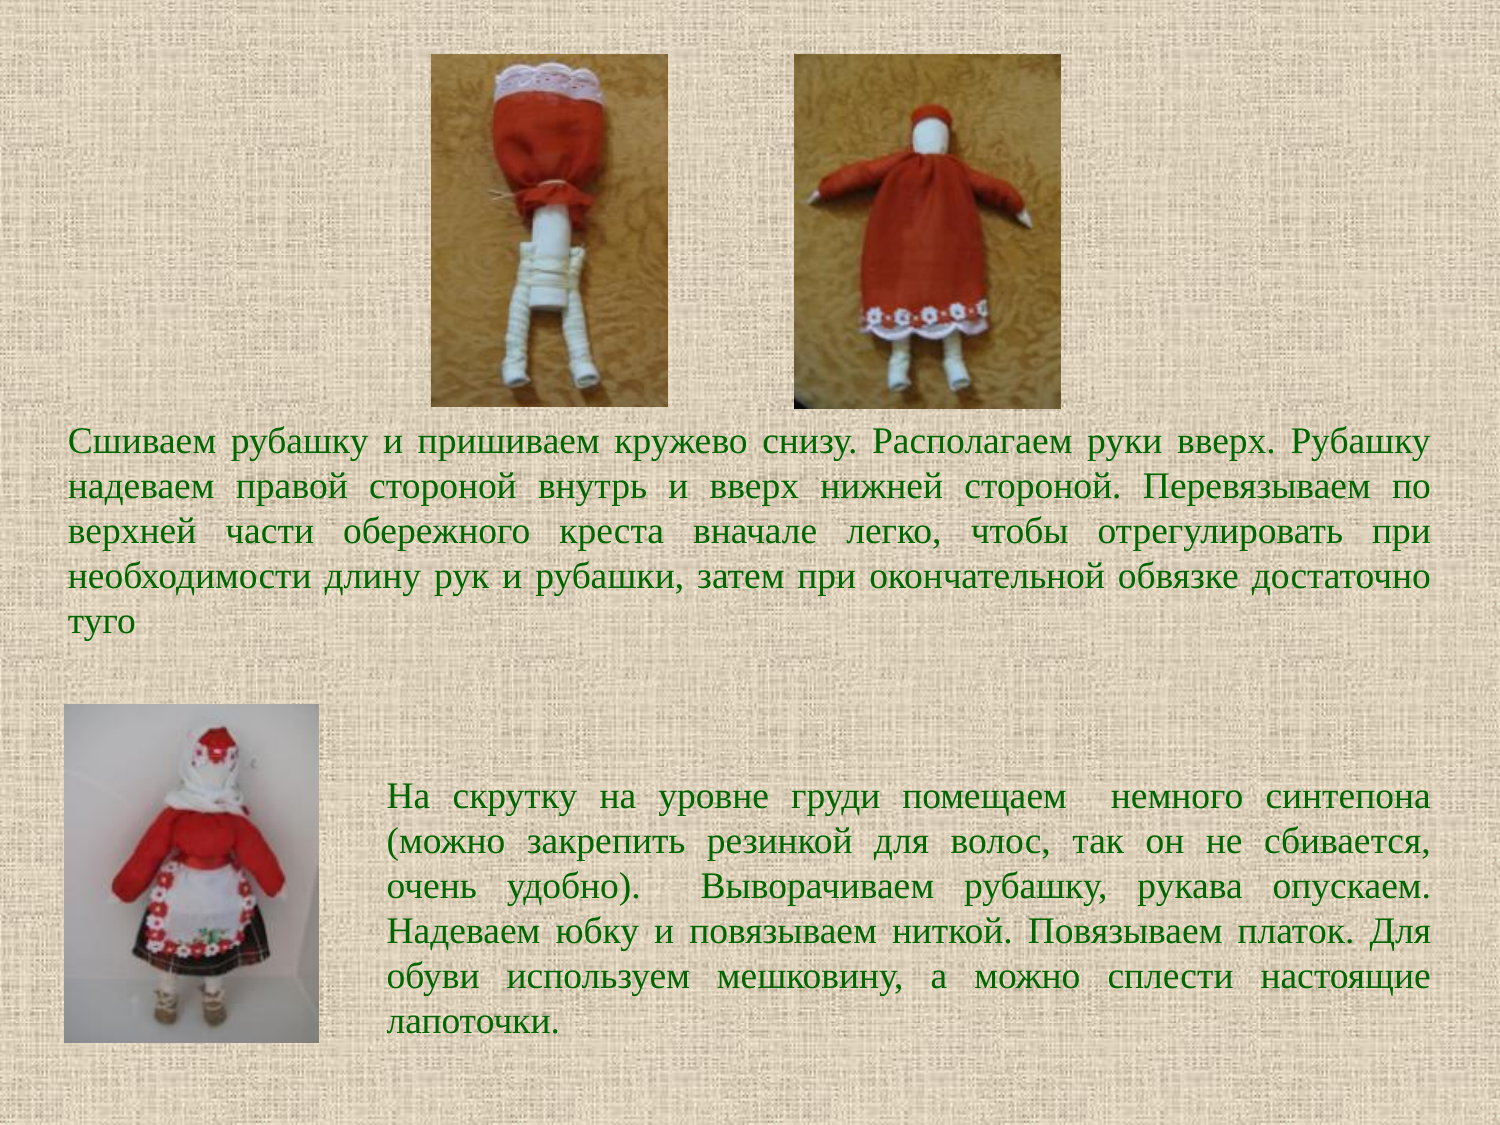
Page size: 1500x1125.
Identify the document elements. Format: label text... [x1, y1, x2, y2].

picture [0, 0, 1500, 1125]
text_box Сшиваем рубашку и пришиваем кружево снизу. Располагаем руки вверх. Рубашку надеваем правой стороной внутрь и вверх нижней стороной. Перевязываем по верхней части обережного креста вначале легко, чтобы отрегулировать при необходимости длину рук и рубашки, затем при окончательной обвязке достаточно туго [53, 408, 1447, 649]
text_box На скрутку на уровне груди помещаем немного синтепона (можно закрепить резинкой для волос, так он не сбивается, очень удобно). Выворачиваем рубашку, рукава опускаем. Надеваем юбку и повязываем ниткой. Повязываем платок. Для обуви используем мешковину, а можно сплести настоящие лапоточки. [371, 763, 1447, 1048]
